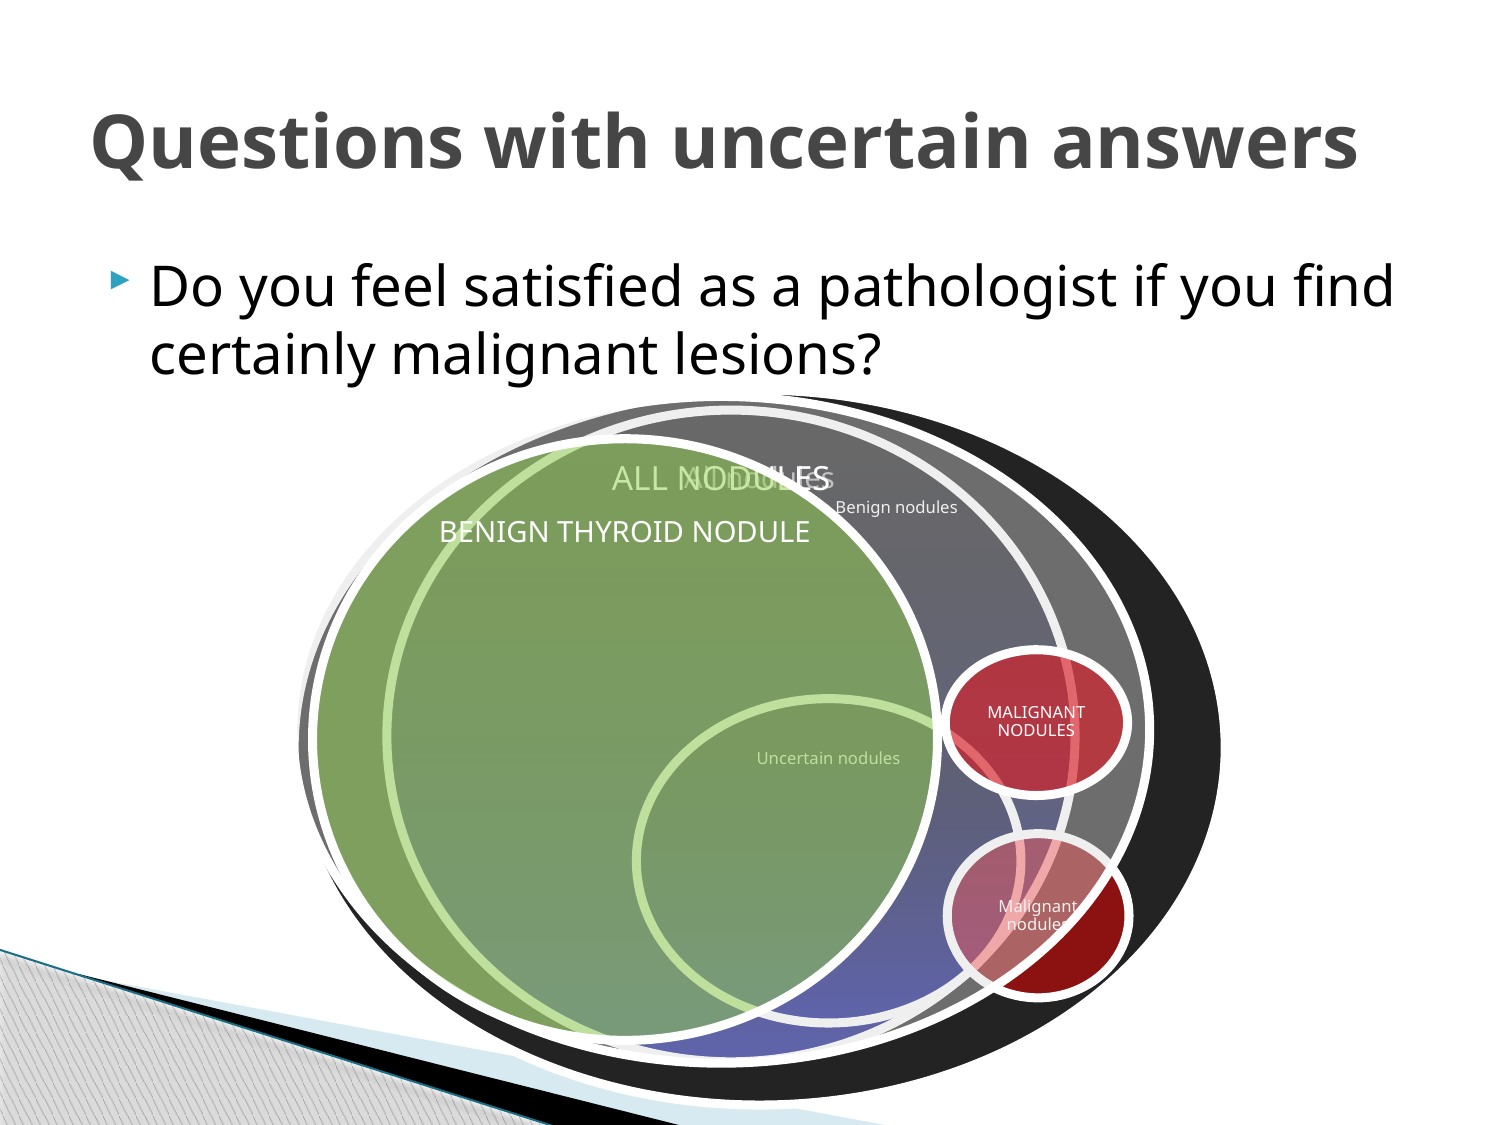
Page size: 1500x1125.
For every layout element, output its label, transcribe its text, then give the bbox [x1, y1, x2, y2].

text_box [292, 421, 1294, 1089]
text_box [222, 409, 1297, 1125]
title Questions with uncertain answers [75, 45, 1425, 233]
list Do you feel satisfied as a pathologist if you find certainly malignant lesions? [75, 243, 1425, 986]
